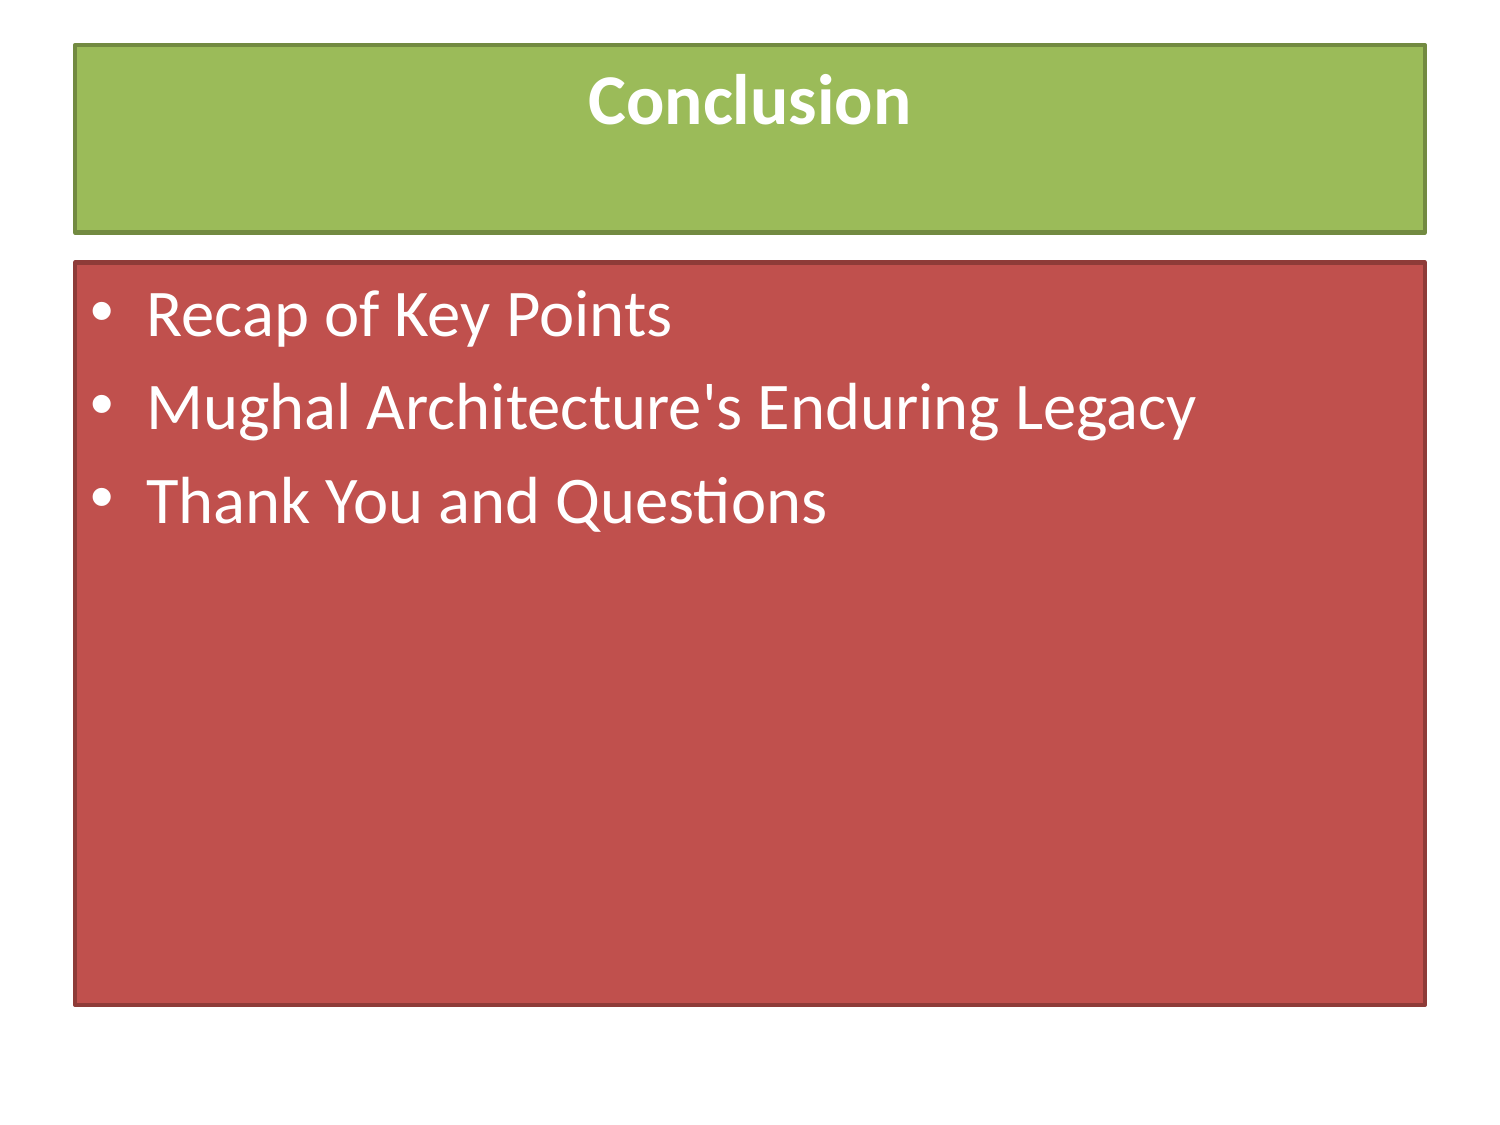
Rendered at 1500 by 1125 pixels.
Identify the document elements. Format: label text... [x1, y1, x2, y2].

list Recap of Key Points Mughal Architecture's Enduring Legacy Thank You and Questions [73, 260, 1427, 1007]
title Conclusion [73, 43, 1427, 235]
